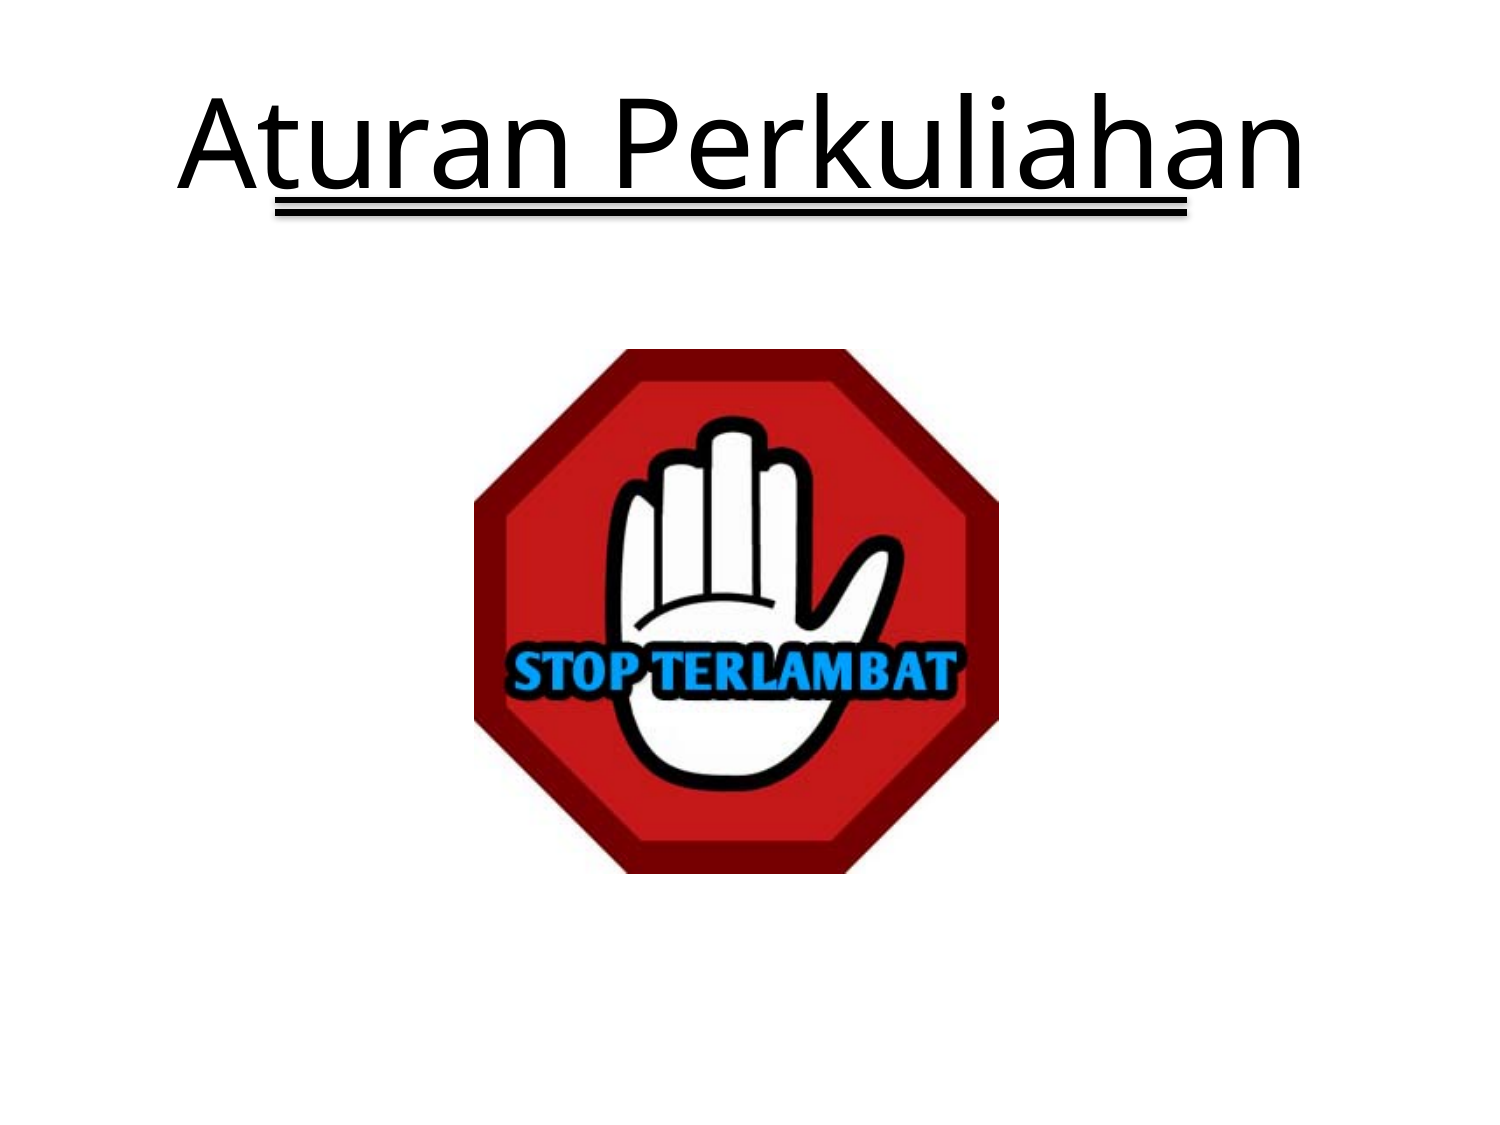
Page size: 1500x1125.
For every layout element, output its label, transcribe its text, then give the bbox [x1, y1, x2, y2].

title Aturan Perkuliahan [125, 45, 1363, 233]
picture [474, 349, 999, 874]
